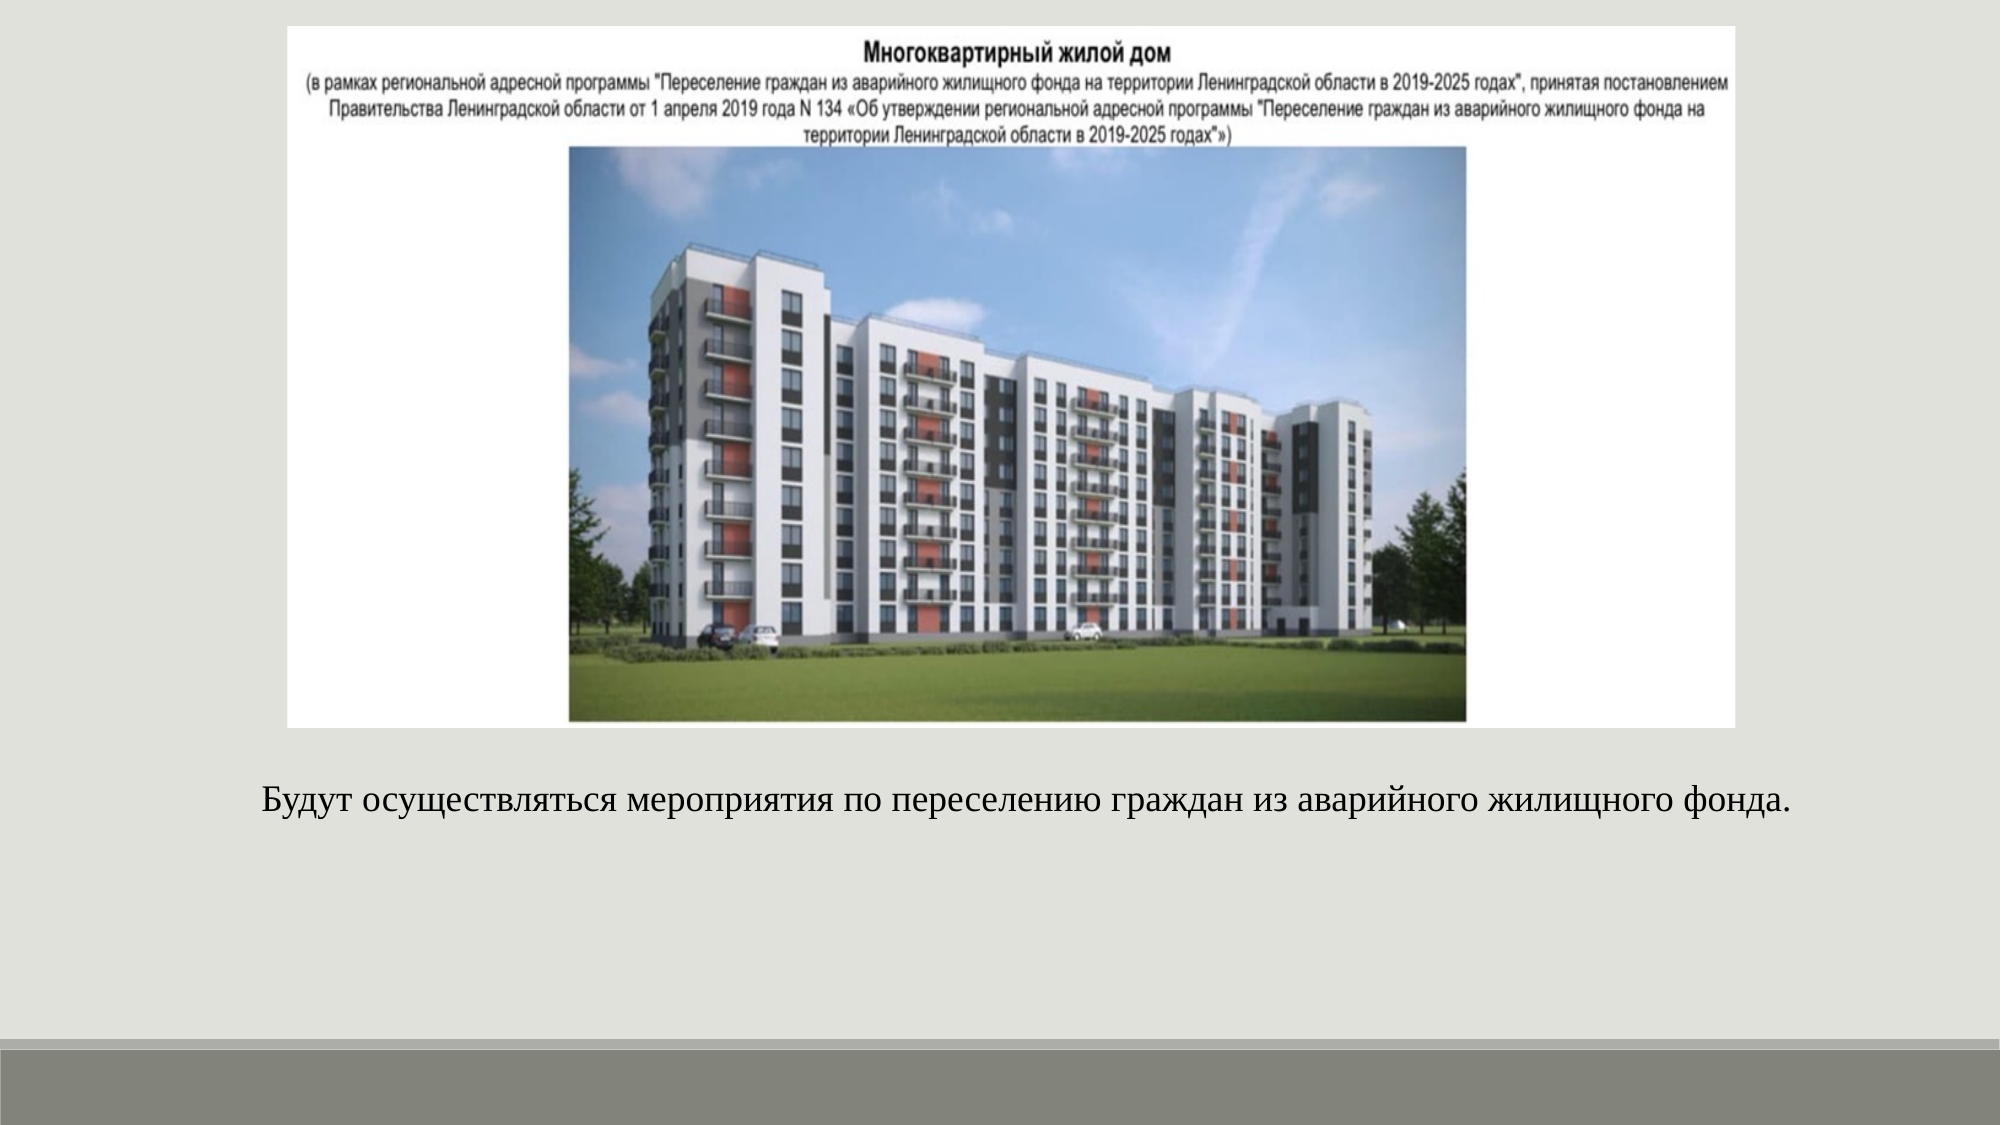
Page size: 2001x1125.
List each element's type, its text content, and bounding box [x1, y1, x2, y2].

picture [286, 25, 1736, 729]
text_box Будут осуществляться мероприятия по переселению граждан из аварийного жилищного фонда. [246, 766, 1834, 827]
